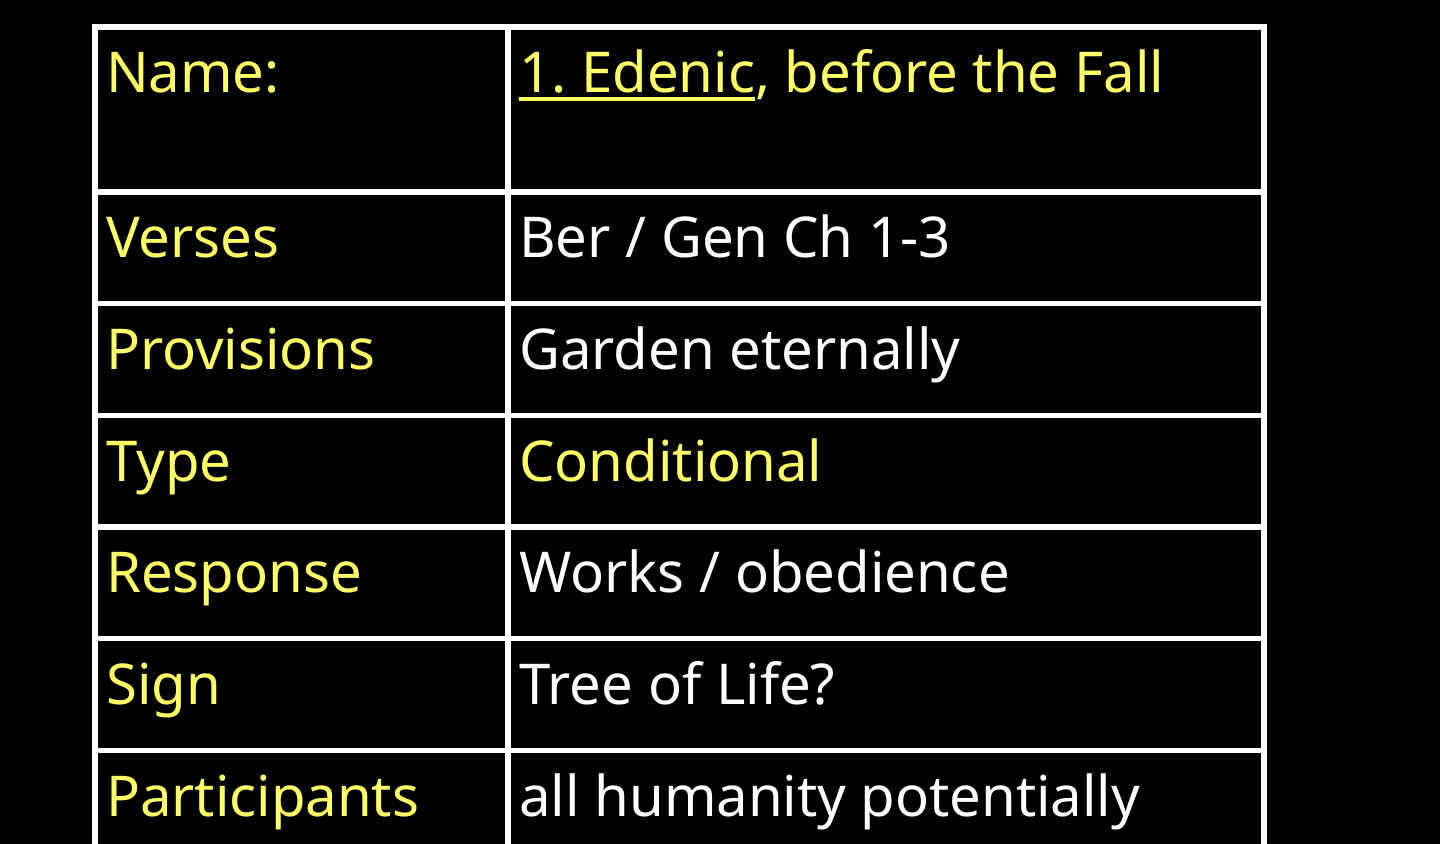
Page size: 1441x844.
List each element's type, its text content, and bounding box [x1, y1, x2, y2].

table_header 1. Edenic, before the Fall [511, 30, 1261, 189]
table_cell Ber / Gen Ch 1-3 [511, 195, 1261, 301]
table_cell Response [98, 530, 505, 636]
table_cell Tree of Life? [511, 641, 1261, 748]
table_cell all humanity potentially [511, 753, 1261, 844]
subtitle [157, 0, 1283, 844]
table_cell Sign [98, 641, 505, 748]
table_cell Conditional [511, 418, 1261, 524]
table_header Name: [98, 30, 505, 189]
table_cell Participants [98, 753, 505, 844]
table_cell Verses [98, 195, 505, 301]
table_cell Garden eternally [511, 306, 1261, 413]
table_cell Type [98, 418, 505, 524]
table_cell Provisions [98, 306, 505, 413]
table_cell Works / obedience [511, 530, 1261, 636]
